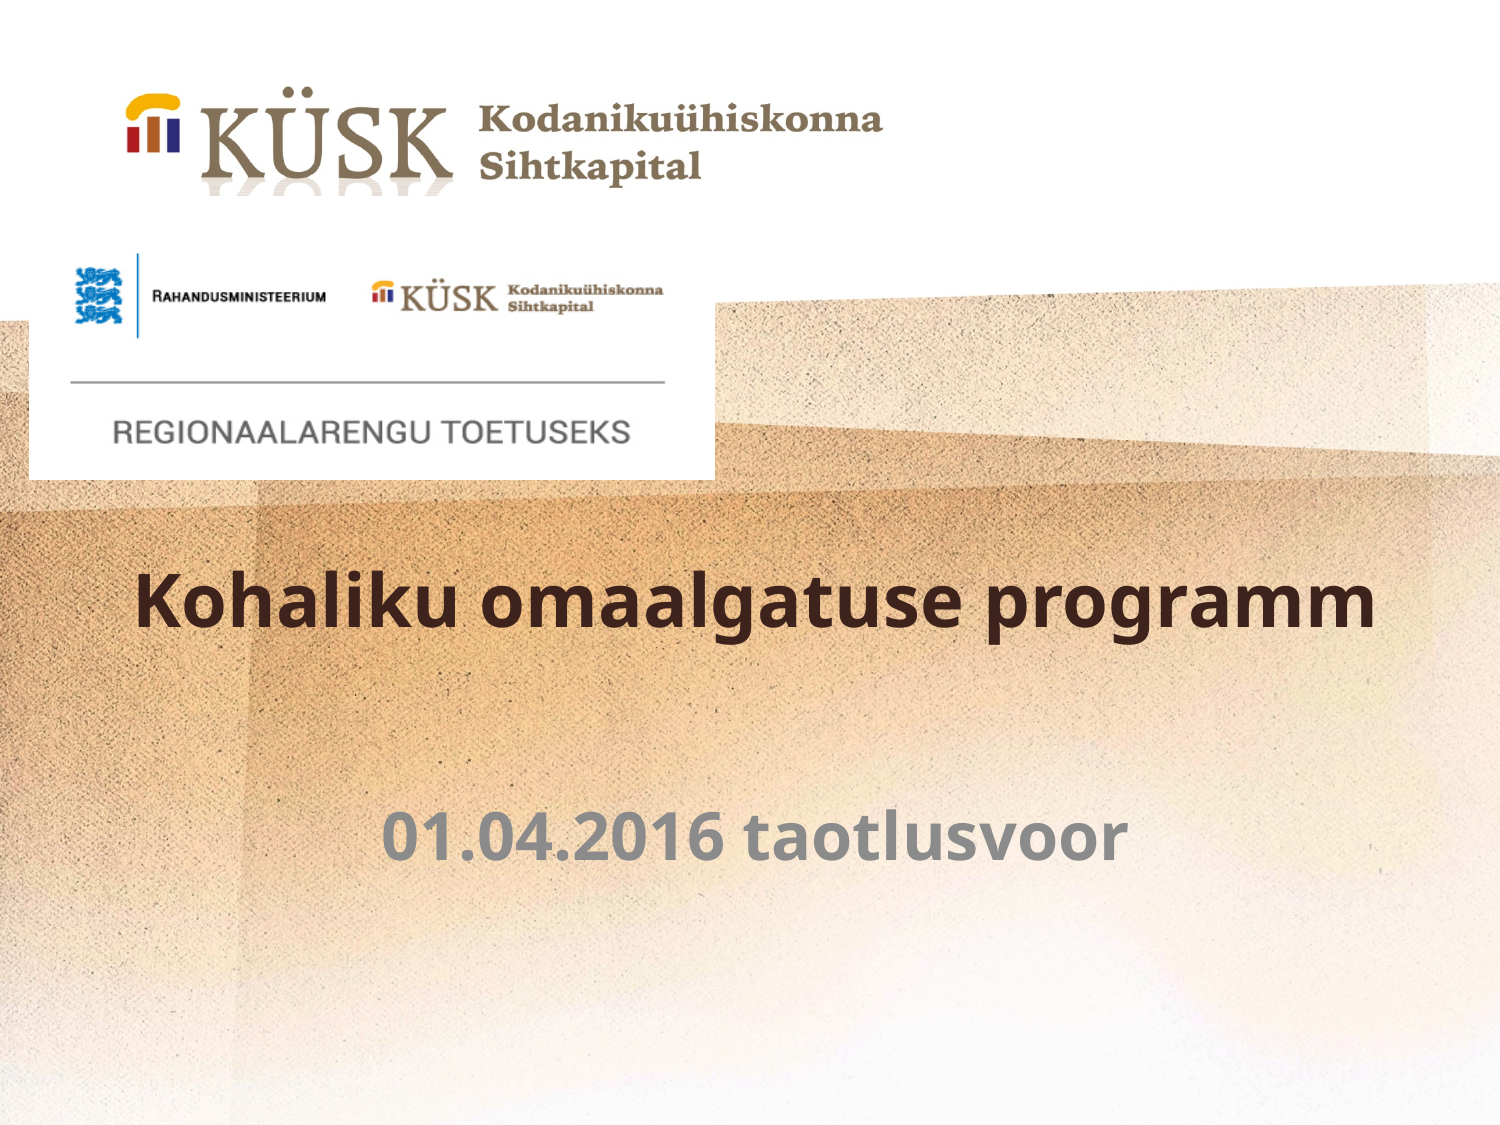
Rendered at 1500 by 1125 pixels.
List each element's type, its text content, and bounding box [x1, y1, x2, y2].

title Kohaliku omaalgatuse programm [112, 503, 1400, 692]
subtitle 01.04.2016 taotlusvoor [112, 692, 1400, 905]
picture [0, 0, 1500, 1125]
